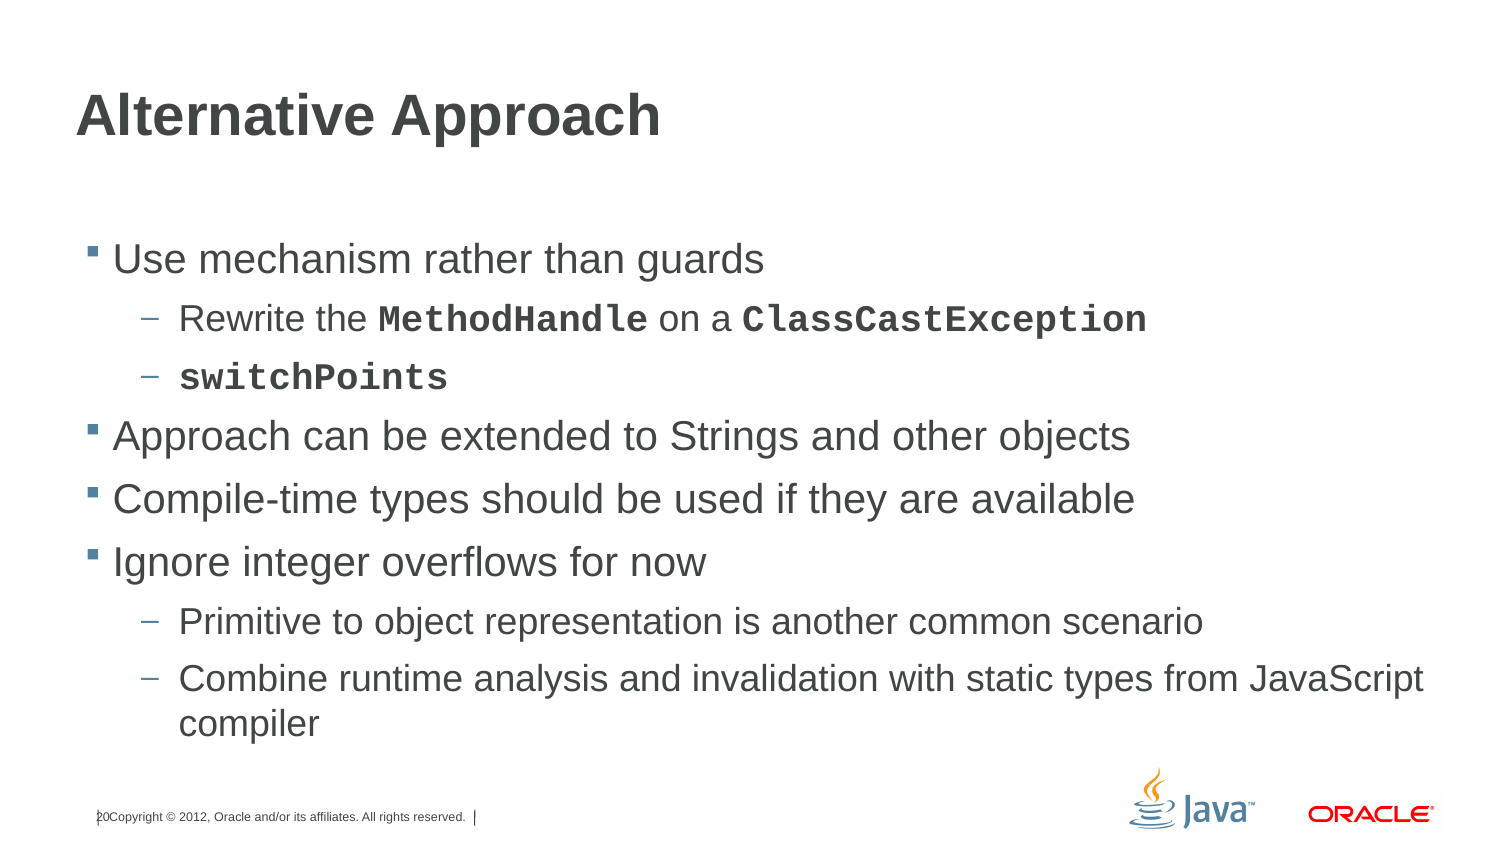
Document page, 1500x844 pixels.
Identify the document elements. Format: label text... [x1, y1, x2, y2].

picture [1293, 790, 1445, 838]
picture [1109, 762, 1266, 834]
list Use mechanism rather than guards Rewrite the MethodHandle on a ClassCastException switchPoints Approach can be extended to Strings and other objects Compile-time types should be used if they are available Ignore integer overflows for now Primitive to object representation is another common scenario Combine runtime analysis and invalidation with static types from JavaScript compiler [75, 231, 1425, 734]
title Alternative Approach [75, 78, 1425, 149]
